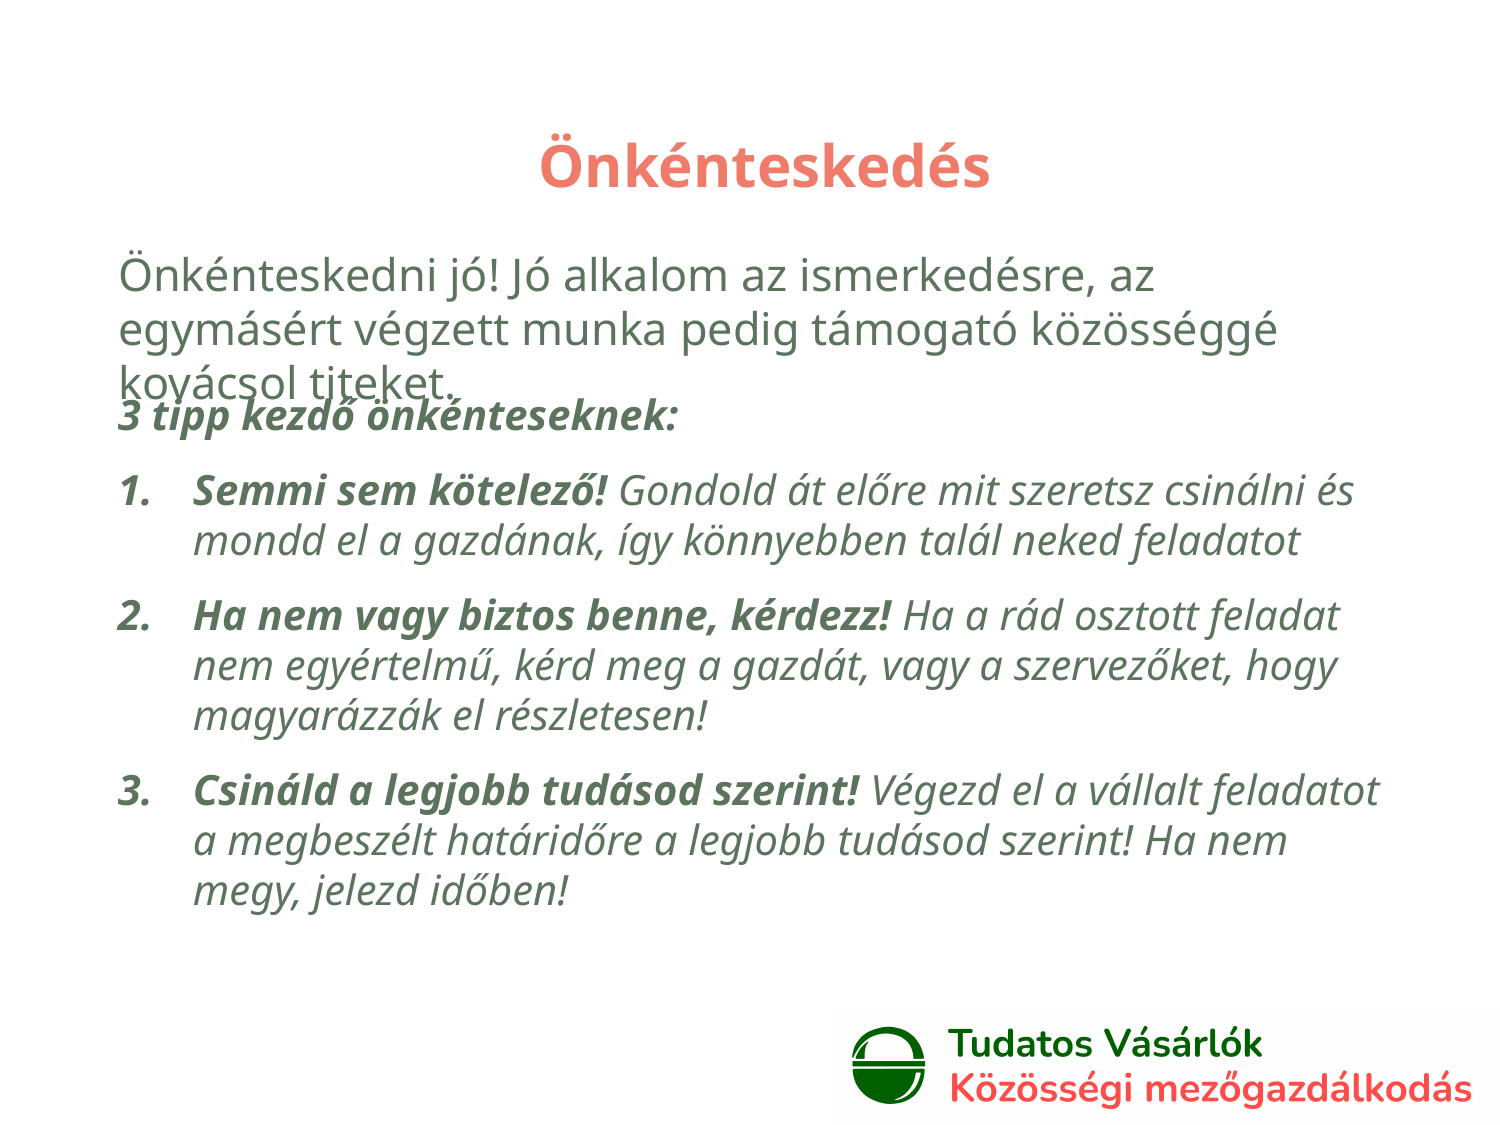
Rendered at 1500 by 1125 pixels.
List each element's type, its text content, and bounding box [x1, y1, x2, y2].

text_box 3 tipp kezdő önkénteseknek: Semmi sem kötelező! Gondold át előre mit szeretsz csinálni és mondd el a gazdának, így könnyebben talál neked feladatot Ha nem vagy biztos benne, kérdezz! Ha a rád osztott feladat nem egyértelmű, kérd meg a gazdát, vagy a szervezőket, hogy magyarázzák el részletesen! Csináld a legjobb tudásod szerint! Végezd el a vállalt feladatot a megbeszélt határidőre a legjobb tudásod szerint! Ha nem megy, jelezd időben! [103, 381, 1412, 980]
text_box Önkénteskedés [117, 59, 1412, 278]
list Önkénteskedni jó! Jó alkalom az ismerkedésre, az egymásért végzett munka pedig támogató közösséggé kovácsol titeket. [103, 239, 1382, 381]
picture [828, 1005, 1500, 1125]
